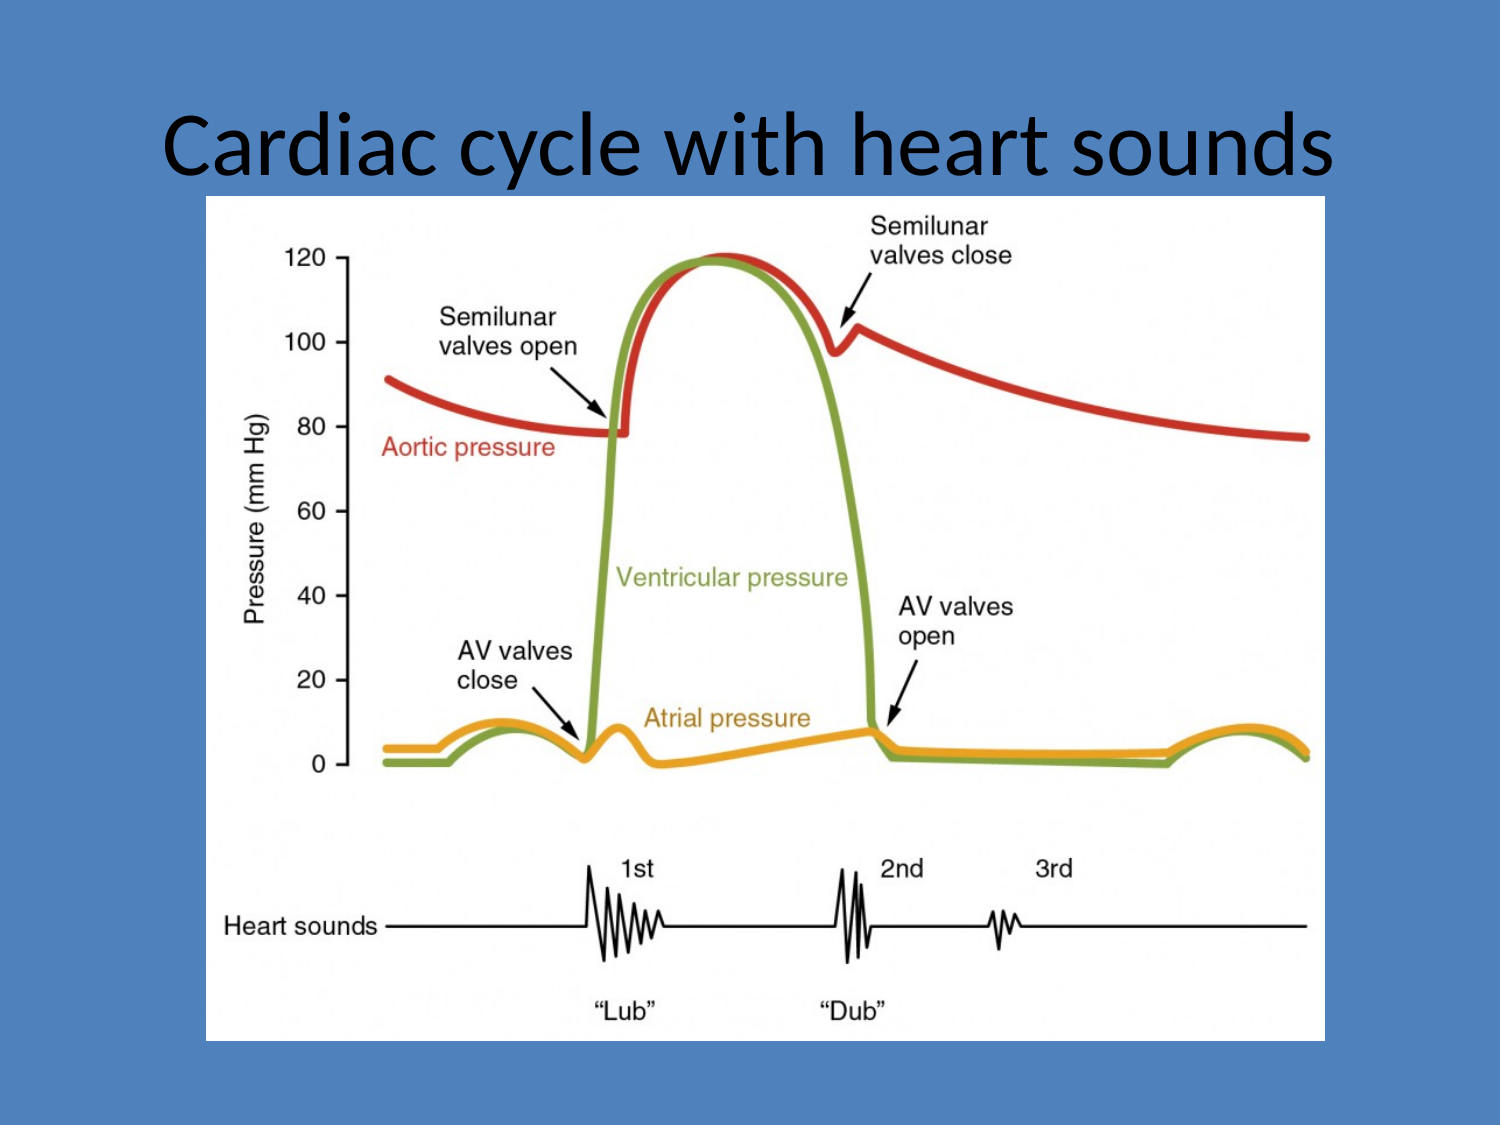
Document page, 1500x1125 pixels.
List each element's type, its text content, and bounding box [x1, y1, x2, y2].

title Cardiac cycle with heart sounds [75, 45, 1425, 233]
picture [206, 195, 1326, 1041]
